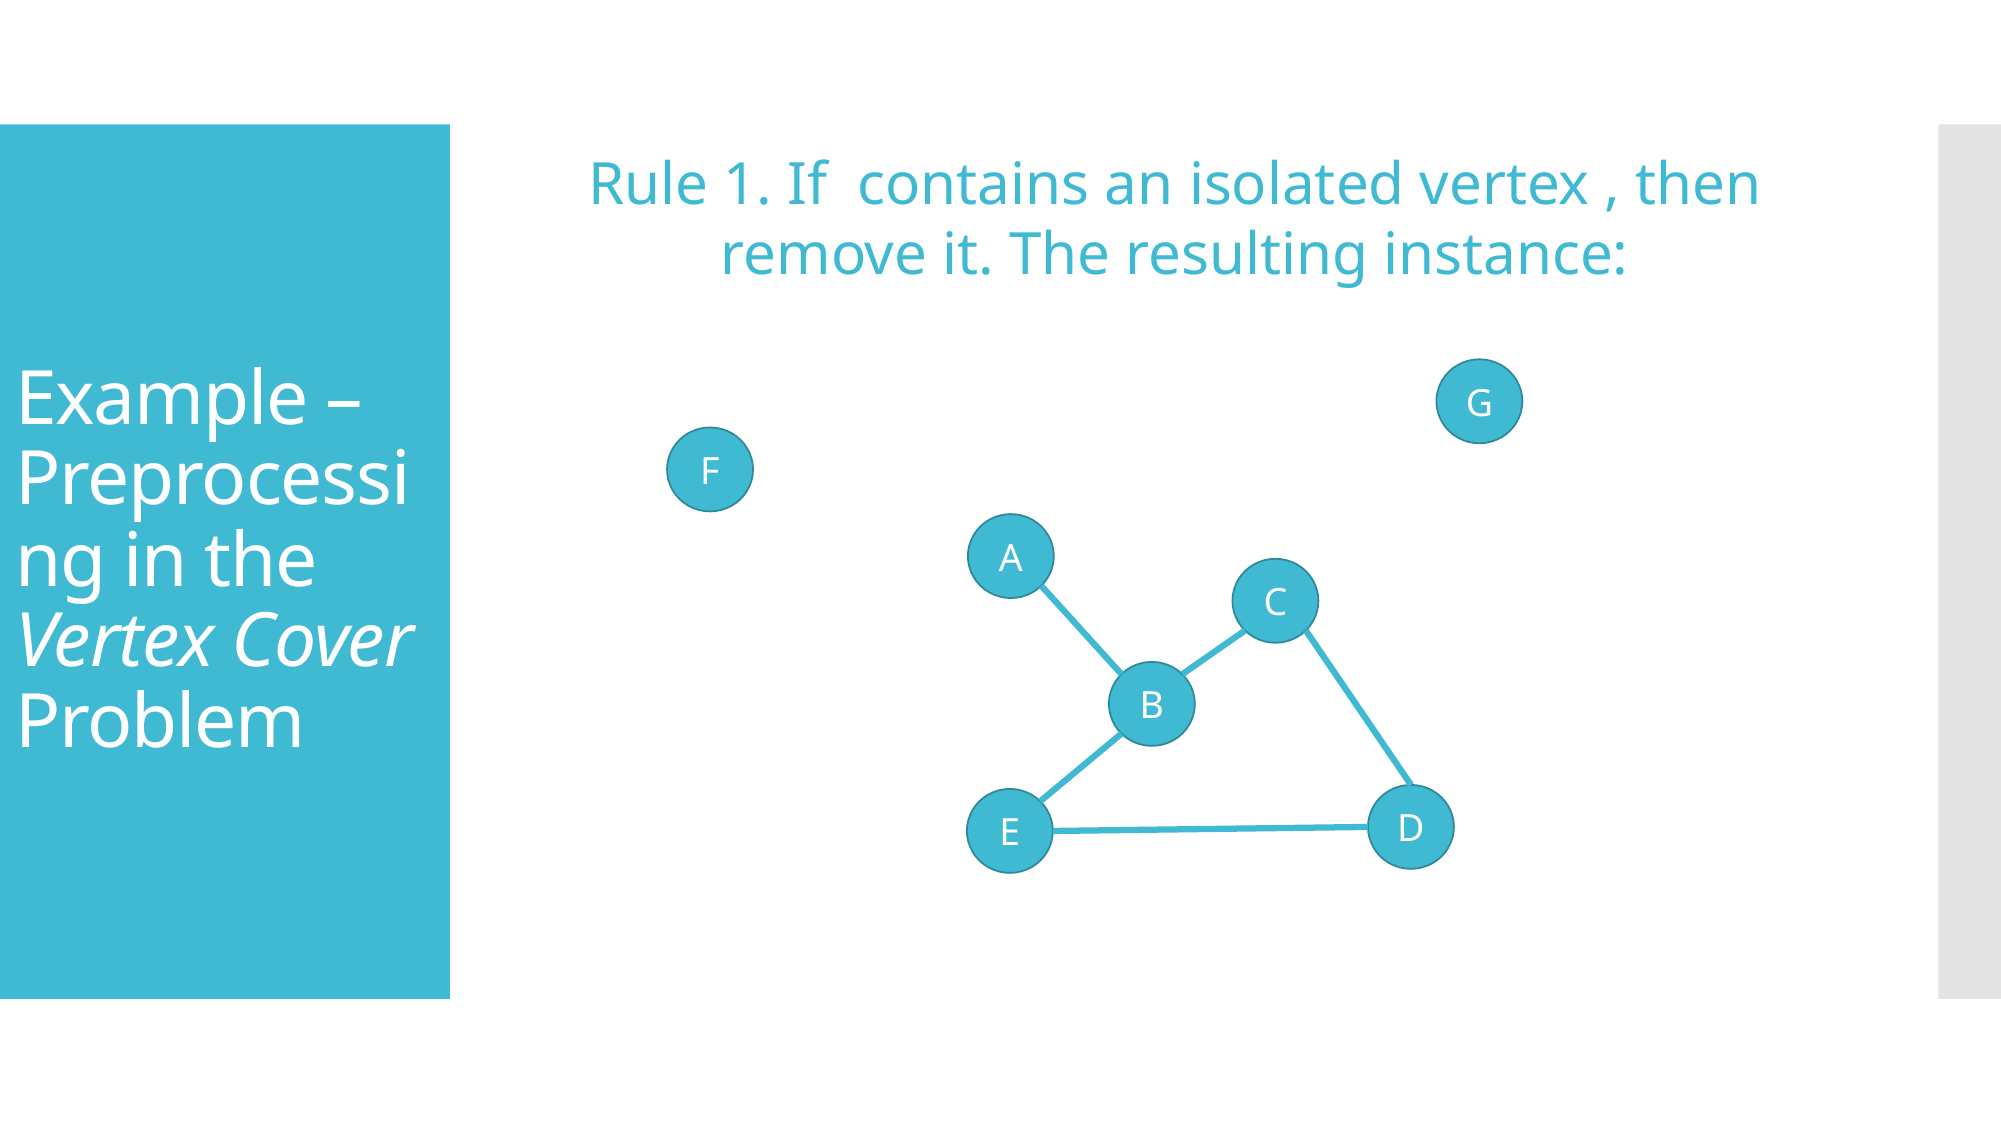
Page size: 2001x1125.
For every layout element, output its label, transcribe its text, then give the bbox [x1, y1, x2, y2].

text_box G [1435, 358, 1524, 445]
text_box F [666, 426, 754, 513]
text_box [966, 513, 1455, 874]
title Example – Preprocessing in the Vertex Cover Problem [0, 184, 454, 940]
